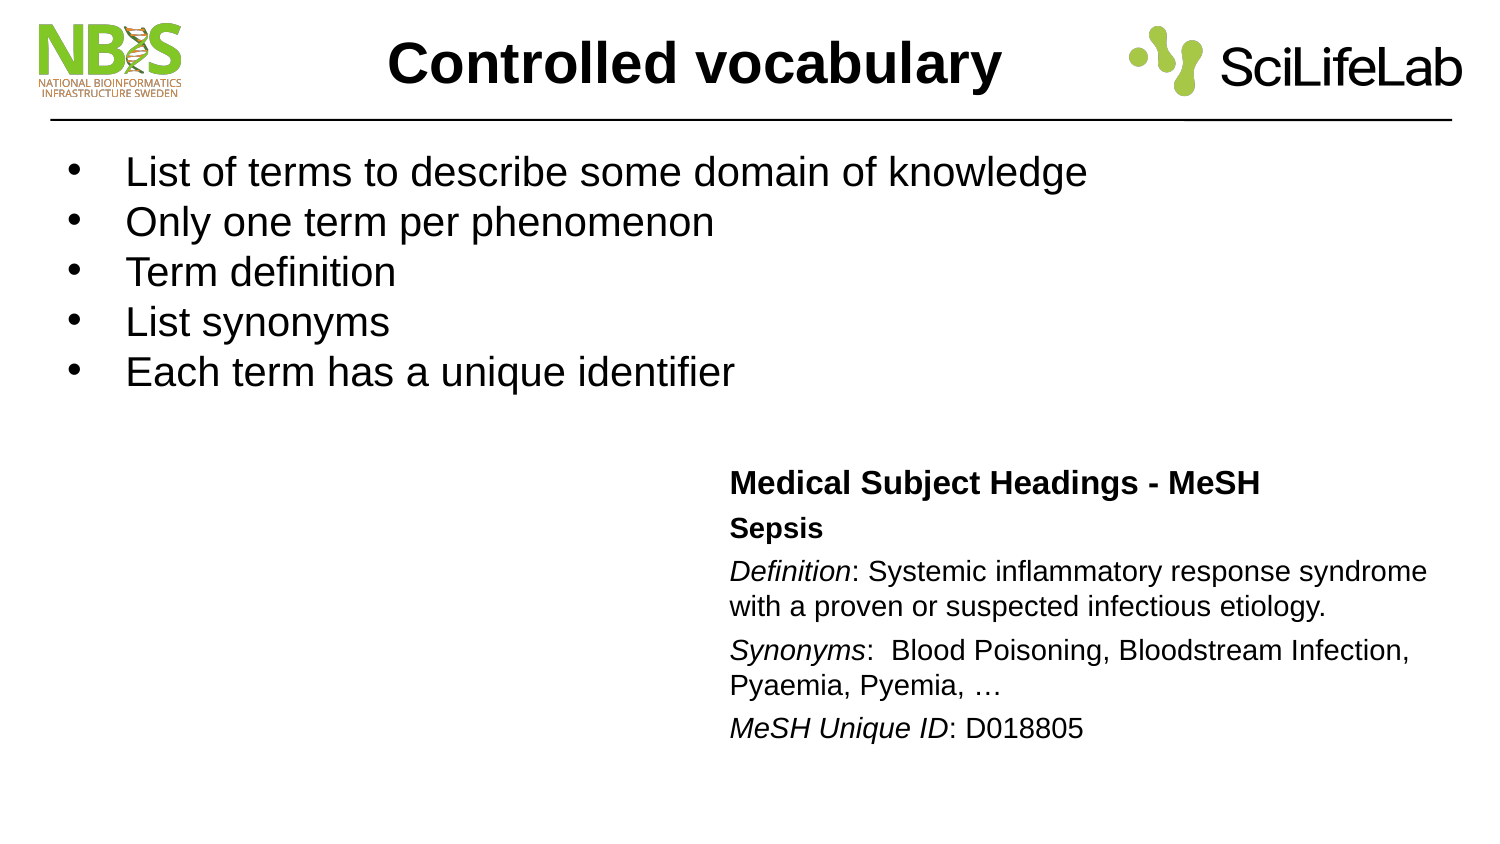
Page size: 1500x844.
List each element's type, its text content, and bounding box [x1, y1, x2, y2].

picture [1127, 24, 1464, 98]
picture [39, 23, 181, 97]
list List of terms to describe some domain of knowledge Only one term per phenomenon Term definition List synonyms Each term has a unique identifier Medical Subject Headings - MeSH Sepsis Definition: Systemic inflammatory response syndrome with a proven or suspected infectious etiology. Synonyms: Blood Poisoning, Bloodstream Infection, Pyaemia, Pyemia, … MeSH Unique ID: D018805 [50, 144, 1452, 754]
title Controlled vocabulary [249, 25, 1142, 104]
